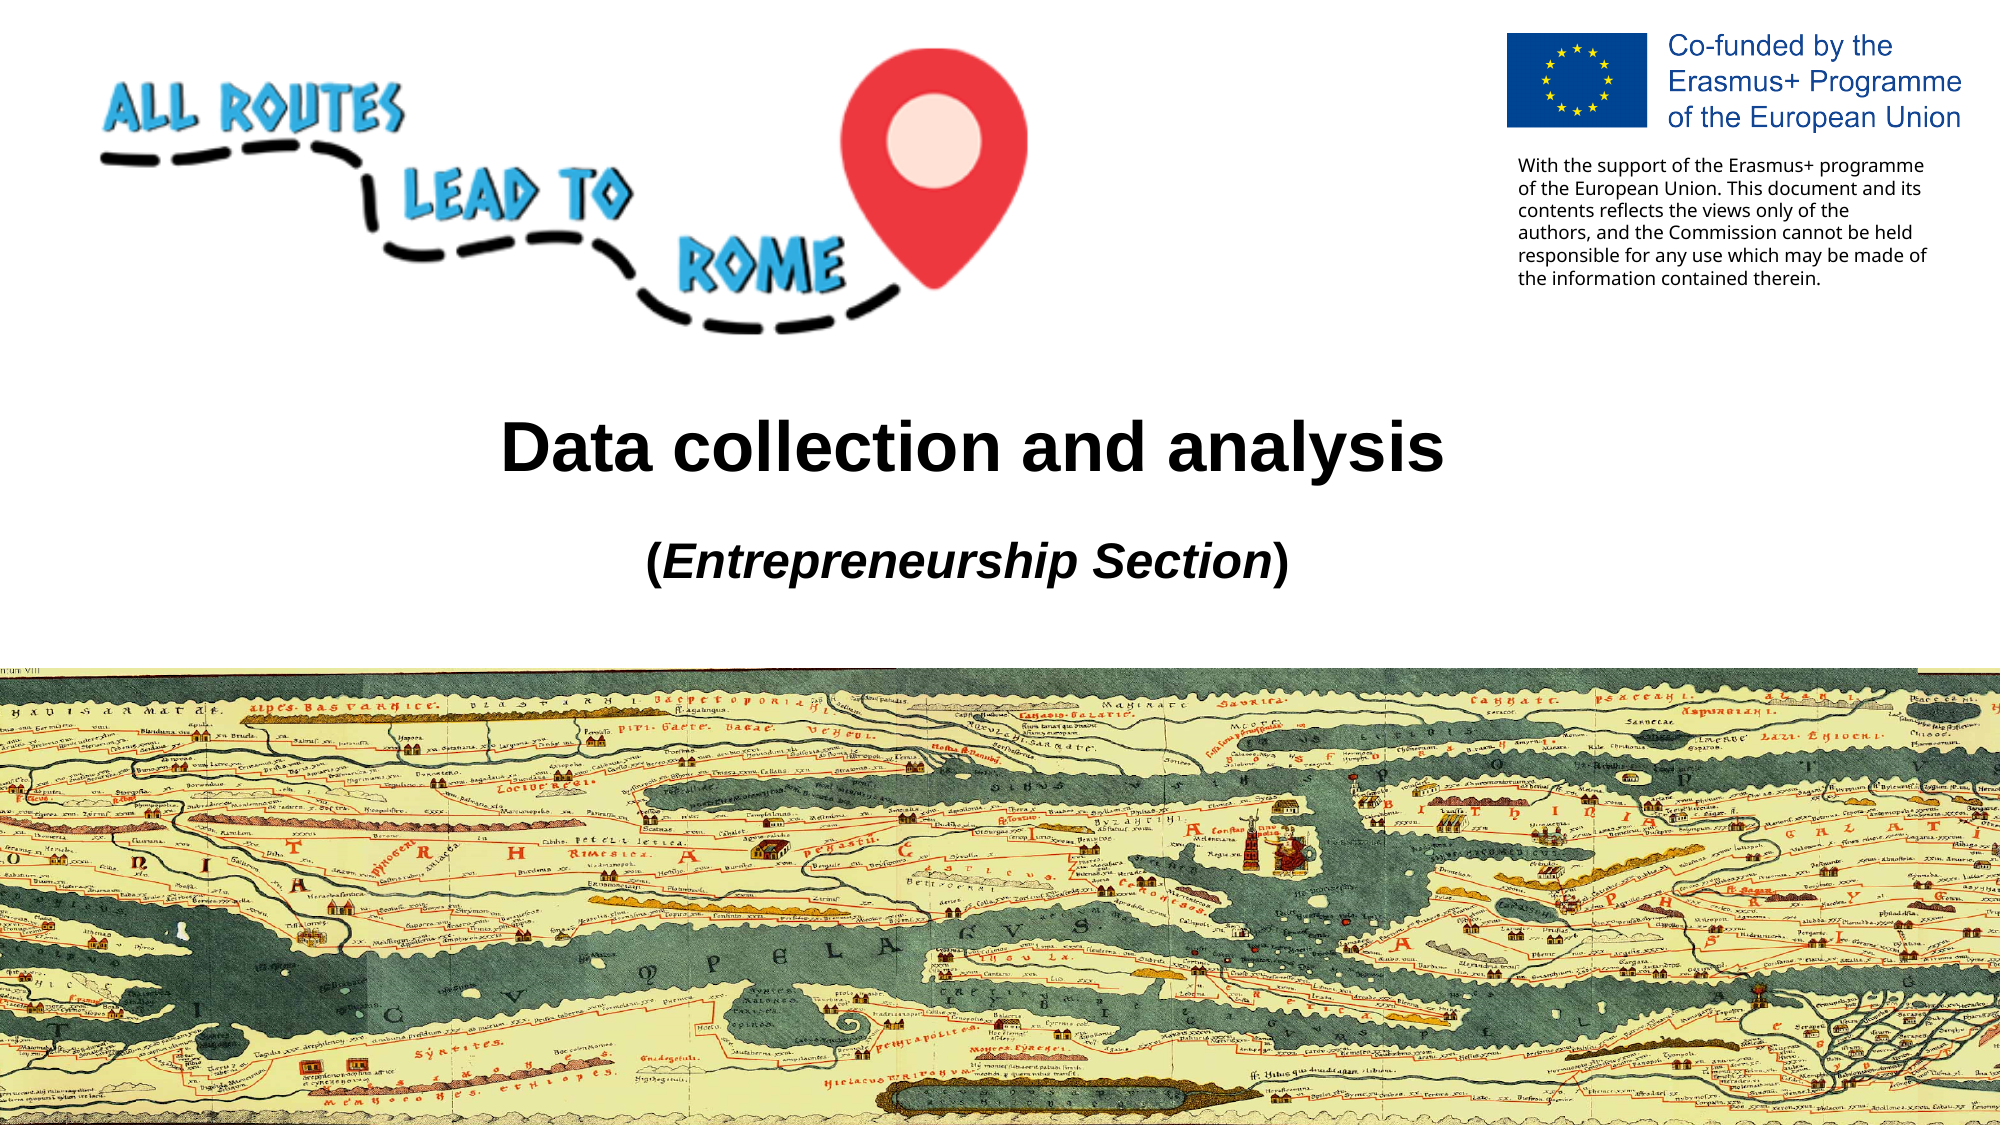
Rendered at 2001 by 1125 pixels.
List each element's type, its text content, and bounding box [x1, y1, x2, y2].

picture [1506, 33, 1961, 133]
text_box With the support of the Erasmus+ programme of the European Union. This document and its contents reflects the views only of the authors, and the Commission cannot be held responsible for any use which may be made of the information contained therein. [1510, 146, 1934, 297]
text_box Data collection and analysis [178, 392, 1769, 493]
text_box (Entrepreneurship Section) [637, 520, 1310, 596]
picture [65, 36, 1067, 350]
picture [0, 667, 2000, 1125]
